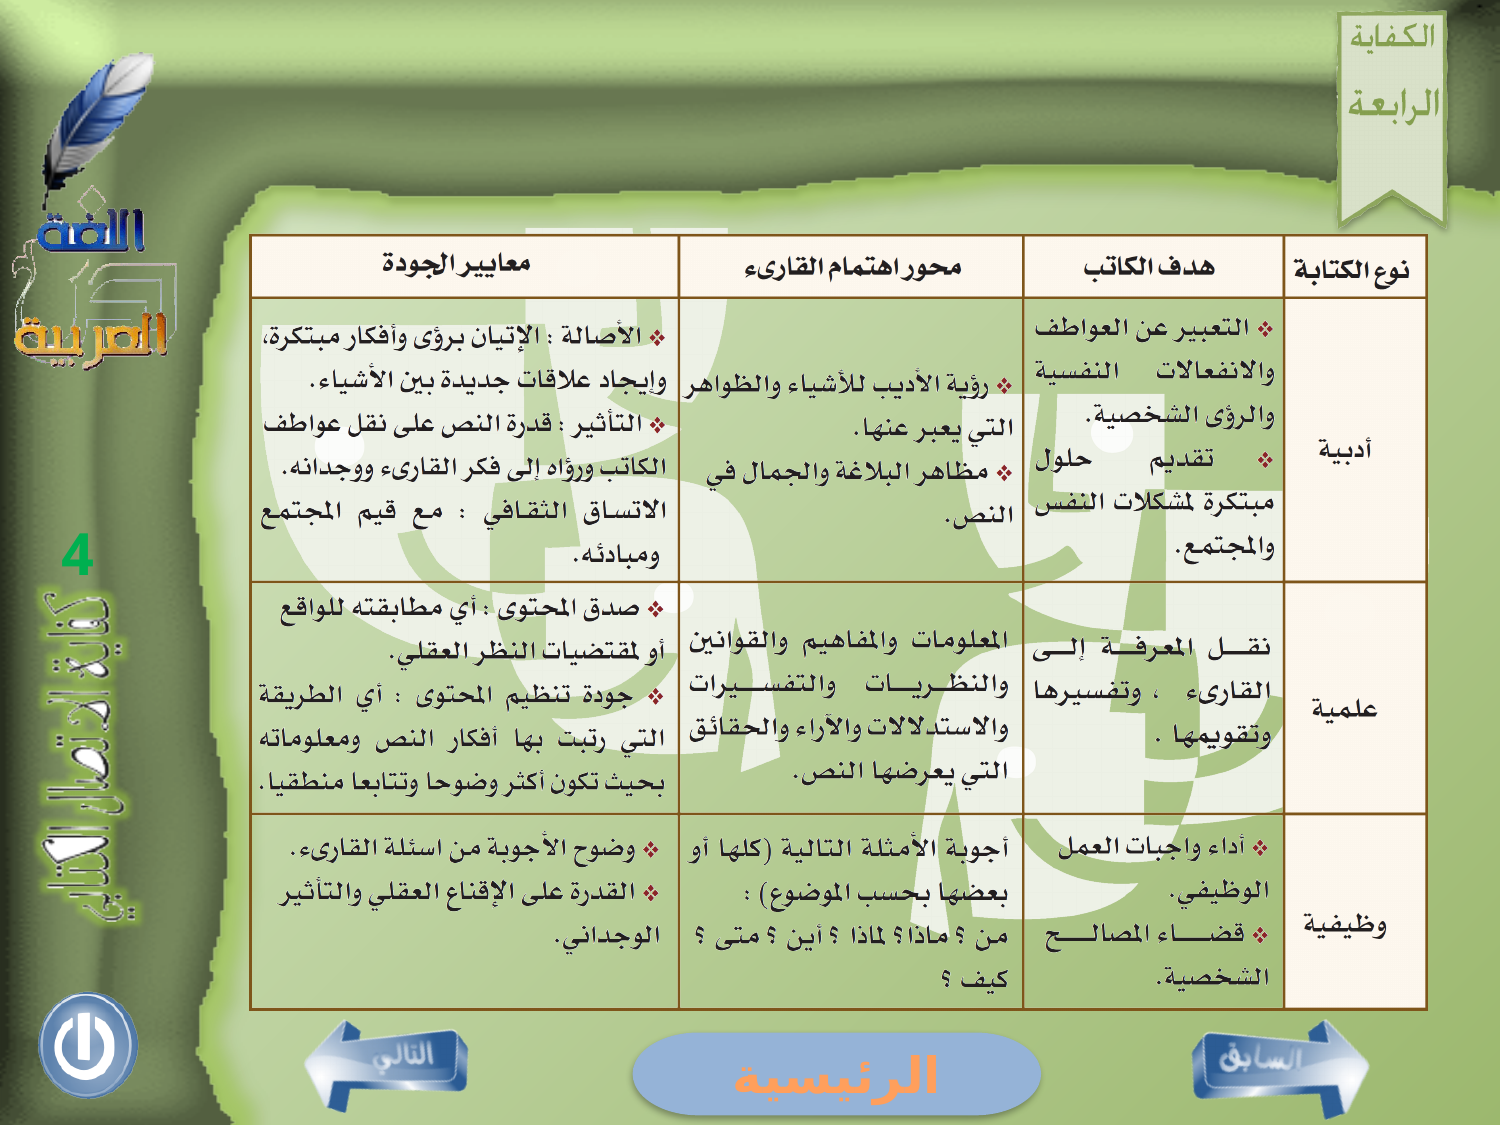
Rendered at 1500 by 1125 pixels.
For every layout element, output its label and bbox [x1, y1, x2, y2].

picture [239, 228, 1440, 1015]
picture [0, 52, 188, 381]
